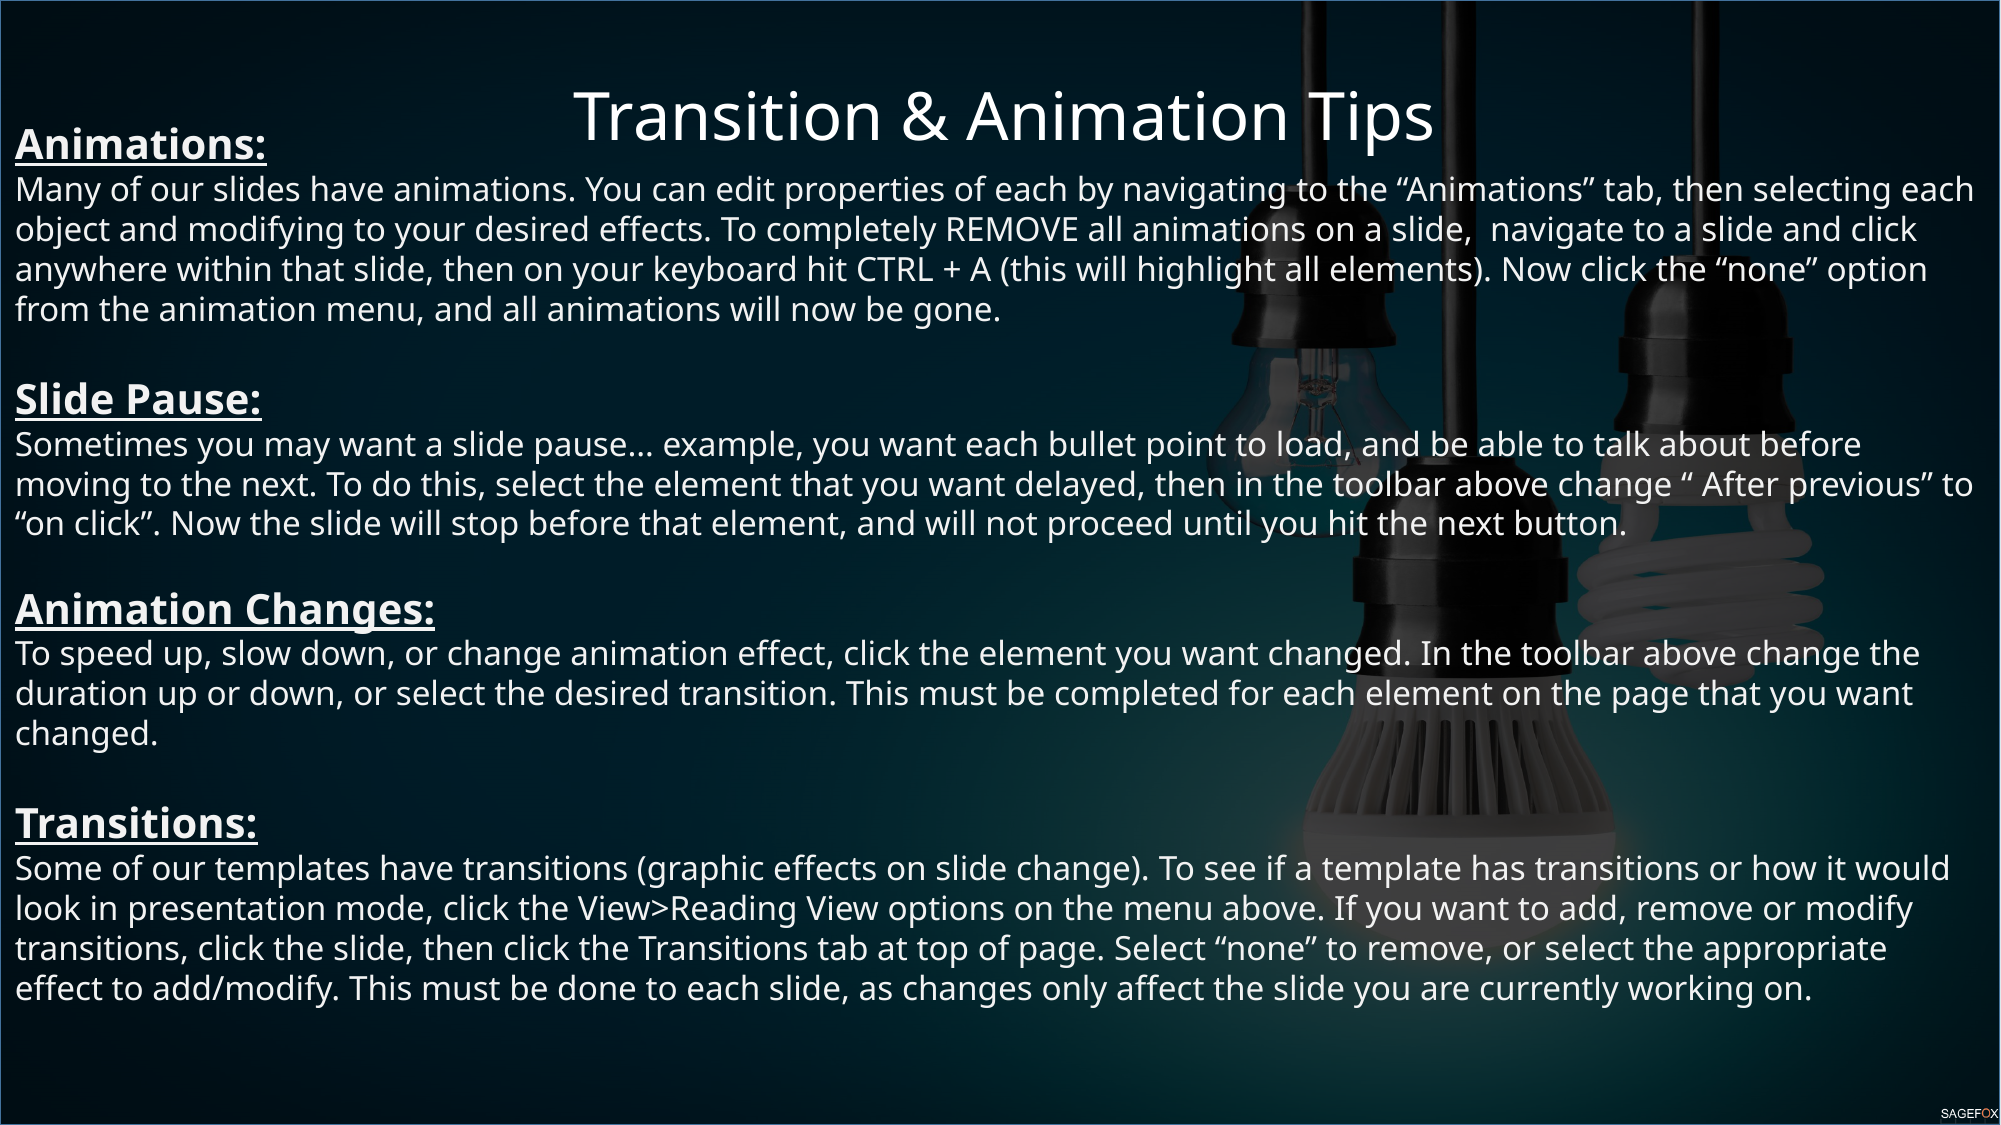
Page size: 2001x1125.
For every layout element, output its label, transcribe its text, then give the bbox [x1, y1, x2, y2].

title Transition & Animation Tips [477, 59, 1532, 177]
text_box Animations: Many of our slides have animations. You can edit properties of each by navigating to the “Animations” tab, then selecting each object and modifying to your desired effects. To completely REMOVE all animations on a slide, navigate to a slide and click anywhere within that slide, then on your keyboard hit CTRL + A (this will highlight all elements). Now click the “none” option from the animation menu, and all animations will now be gone. Slide Pause: Sometimes you may want a slide pause… example, you want each bullet point to load, and be able to talk about before moving to the next. To do this, select the element that you want delayed, then in the toolbar above change “ After previous” to “on click”. Now the slide will stop before that element, and will not proceed until you hit the next button. Animation Changes: To speed up, slow down, or change animation effect, click the element you want changed. In the toolbar above change the duration up or down, or select the desired transition. This must be completed for each element on the page that you want changed. Transitions: Some of our templates have transitions (graphic effects on slide change). To see if a template has transitions or how it would look in presentation mode, click the View>Reading View options on the menu above. If you want to add, remove or modify transitions, click the slide, then click the Transitions tab at top of page. Select “none” to remove, or select the appropriate effect to add/modify. This must be done to each slide, as changes only affect the slide you are currently working on. [0, 0, 2000, 1125]
